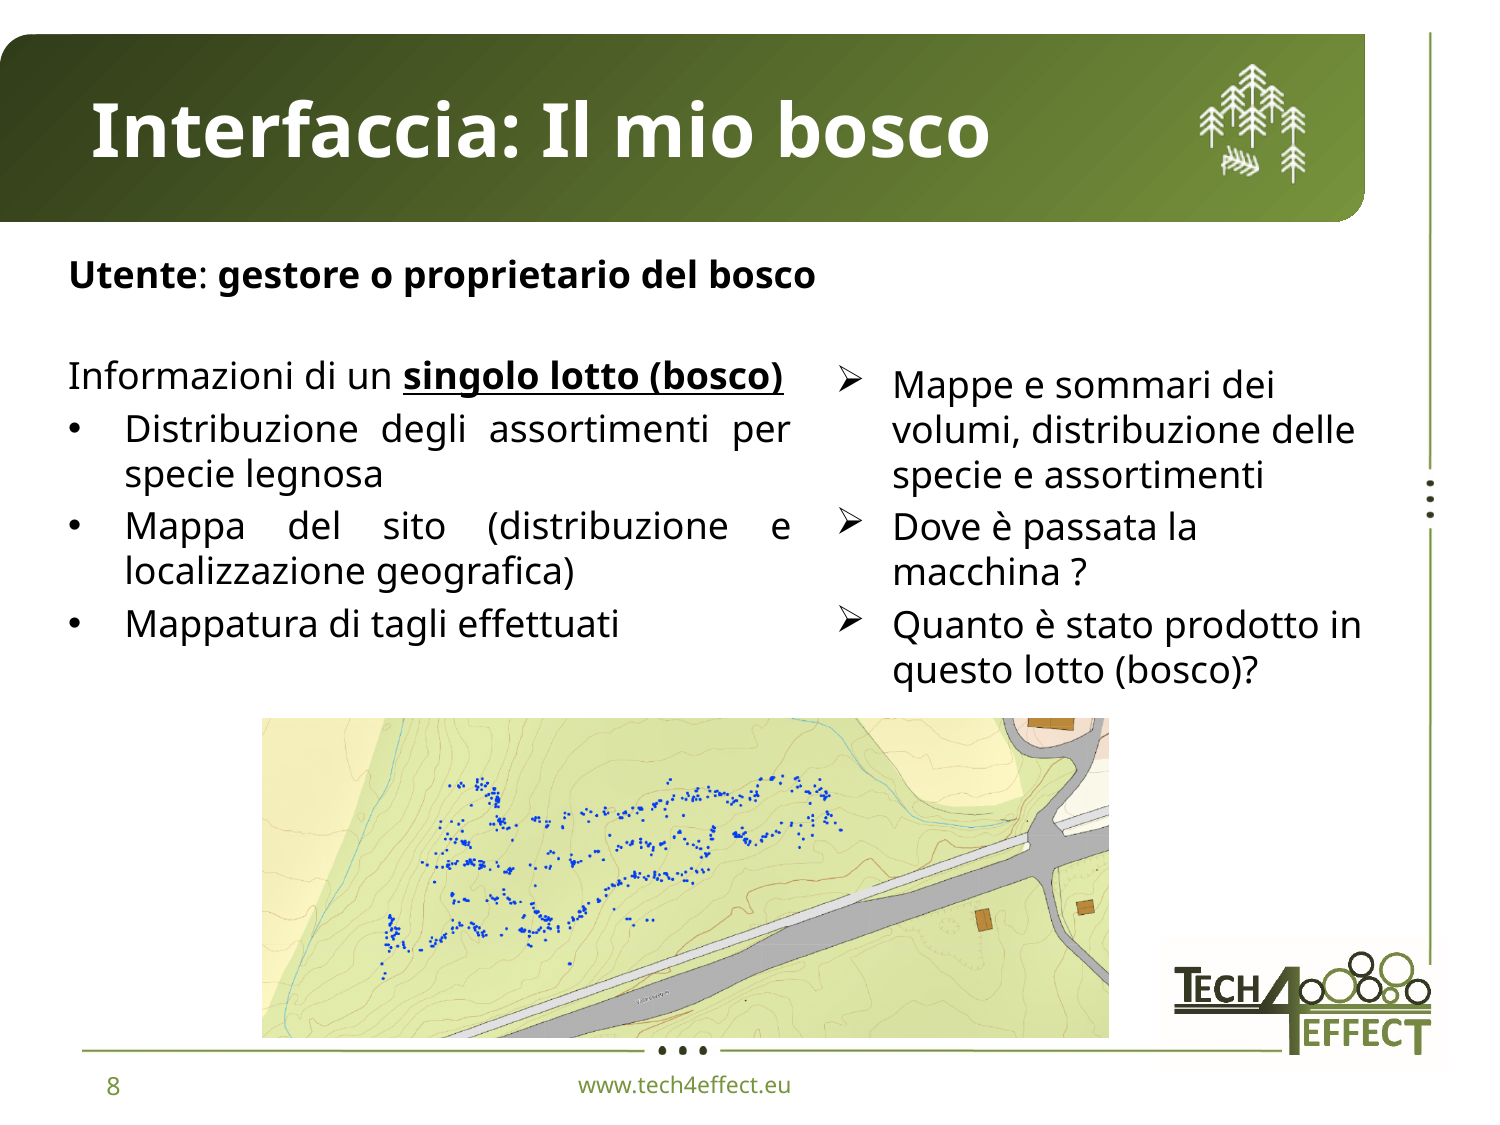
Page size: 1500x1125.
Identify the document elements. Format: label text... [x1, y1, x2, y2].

text_box Interfaccia: Il mio bosco [0, 34, 1365, 222]
picture [1010, 33, 1447, 1071]
text_box Informazioni di un singolo lotto (bosco) Distribuzione degli assortimenti per specie legnosa Mappa del sito (distribuzione e localizzazione geografica) Mappatura di tagli effettuati [53, 344, 807, 725]
text_box Mappe e sommari dei volumi, distribuzione delle specie e assortimenti Dove è passata la macchina ? Quanto è stato prodotto in questo lotto (bosco)? [820, 353, 1388, 741]
picture [82, 1046, 360, 1055]
footer www.tech4effect.eu [360, 1046, 1010, 1125]
list Utente: gestore o proprietario del bosco [53, 243, 975, 303]
picture [1174, 40, 1306, 197]
slide_number 8 [64, 1050, 136, 1125]
picture [262, 718, 1109, 1038]
